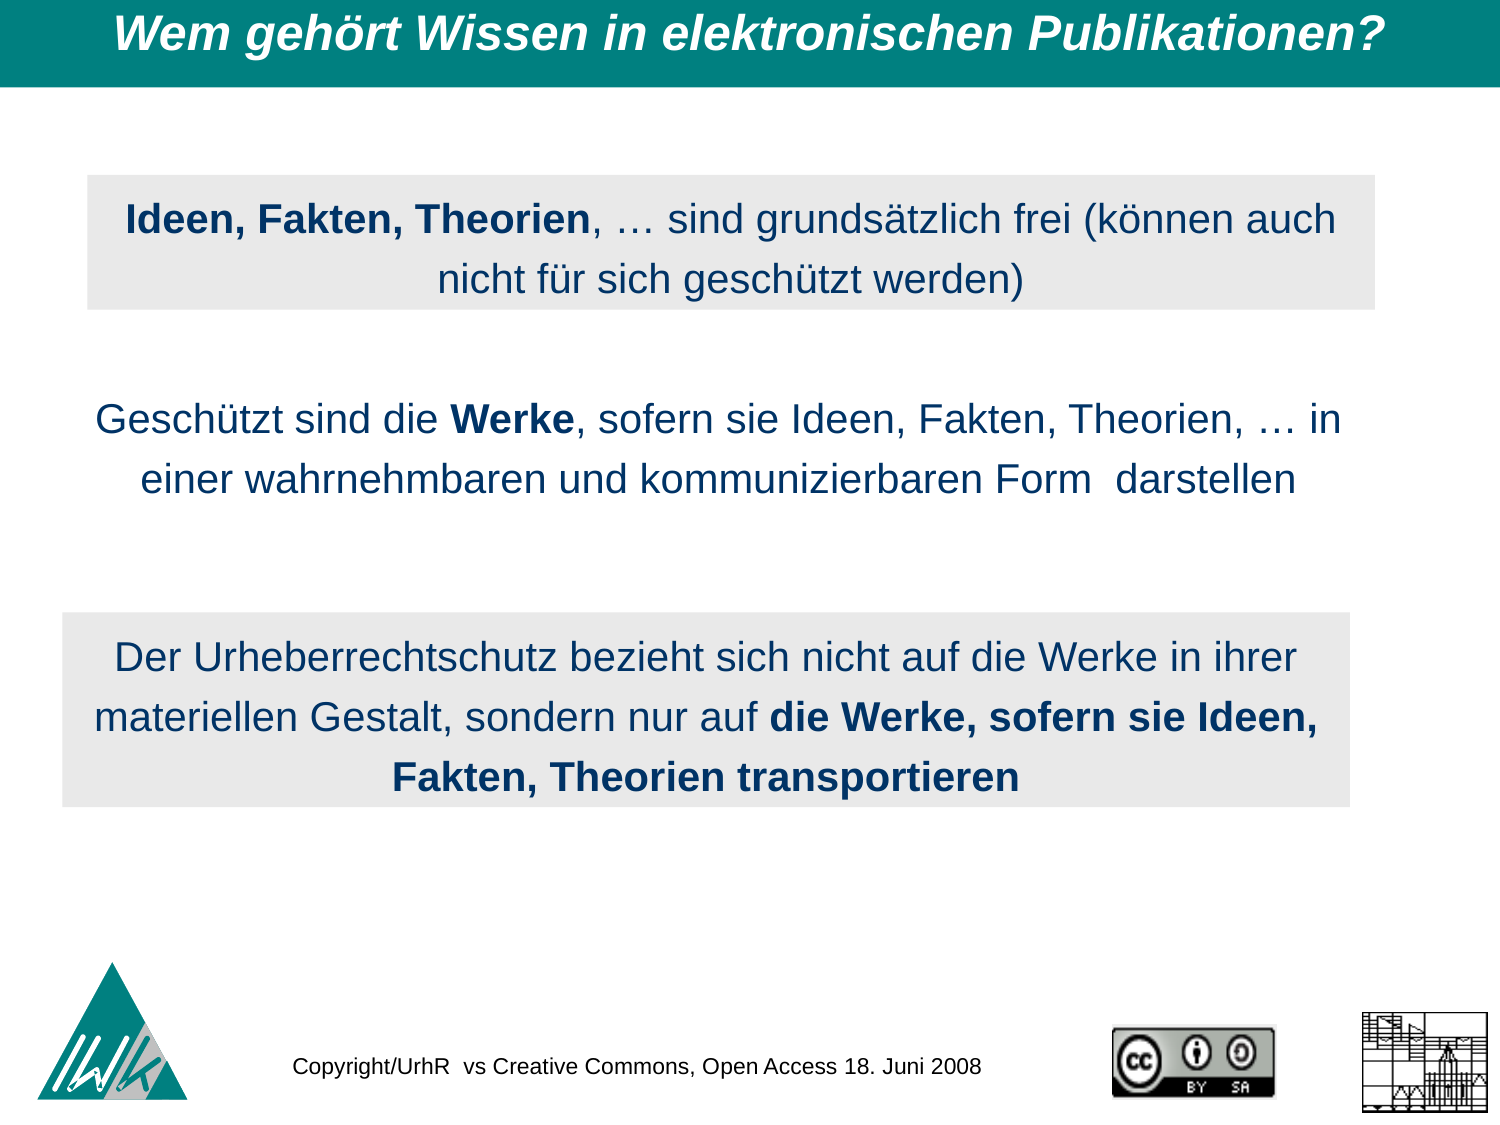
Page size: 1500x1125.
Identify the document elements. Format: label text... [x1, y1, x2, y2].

picture [1112, 1024, 1277, 1100]
text_box Der Urheberrechtschutz bezieht sich nicht auf die Werke in ihrer materiellen Gestalt, sondern nur auf die Werke, sofern sie Ideen, Fakten, Theorien transportieren [62, 612, 1350, 808]
text_box Wem gehört Wissen in elektronischen Publikationen? [0, 0, 1500, 88]
text_box Ideen, Fakten, Theorien, … sind grundsätzlich frei (können auch nicht für sich geschützt werden) [87, 174, 1375, 310]
text_box Geschützt sind die Werke, sofern sie Ideen, Fakten, Theorien, … in einer wahrnehmbaren und kommunizierbaren Form darstellen [74, 374, 1363, 510]
picture [1362, 1012, 1488, 1113]
